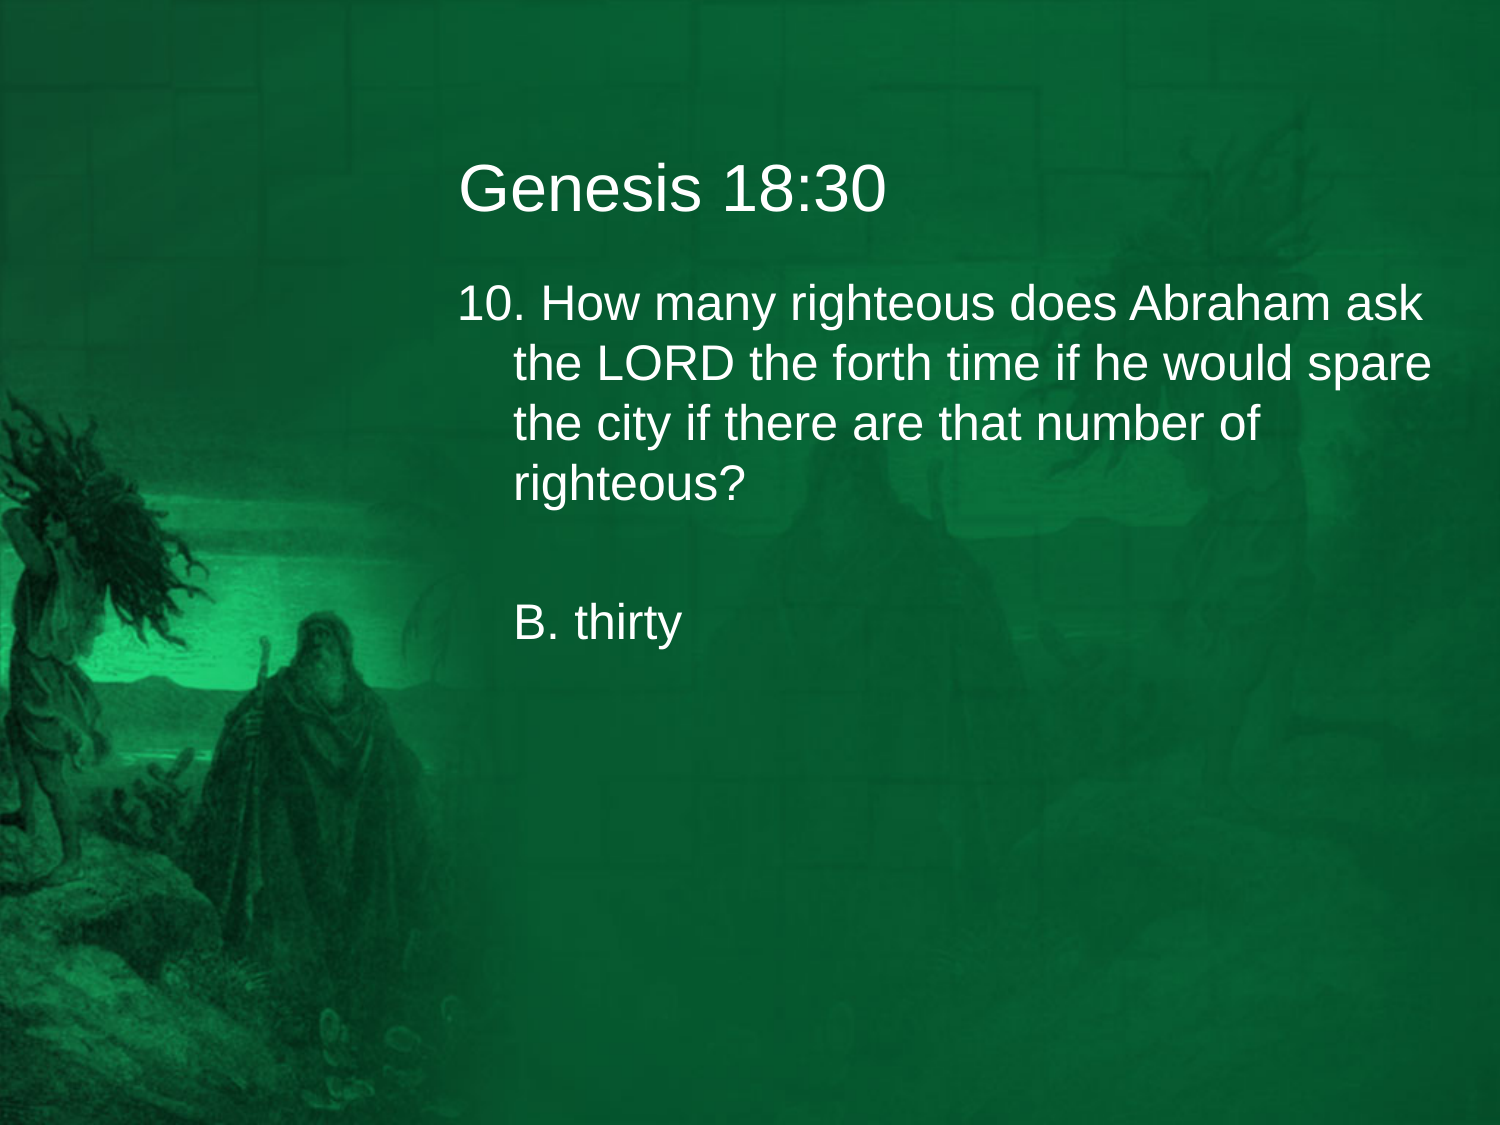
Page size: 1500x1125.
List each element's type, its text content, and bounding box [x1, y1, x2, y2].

title Genesis 18:30 [443, 44, 1480, 233]
picture [0, 0, 1500, 1125]
list 10. How many righteous does Abraham ask the LORD the forth time if he would spare the city if there are that number of righteous? B. thirty [441, 262, 1480, 1006]
